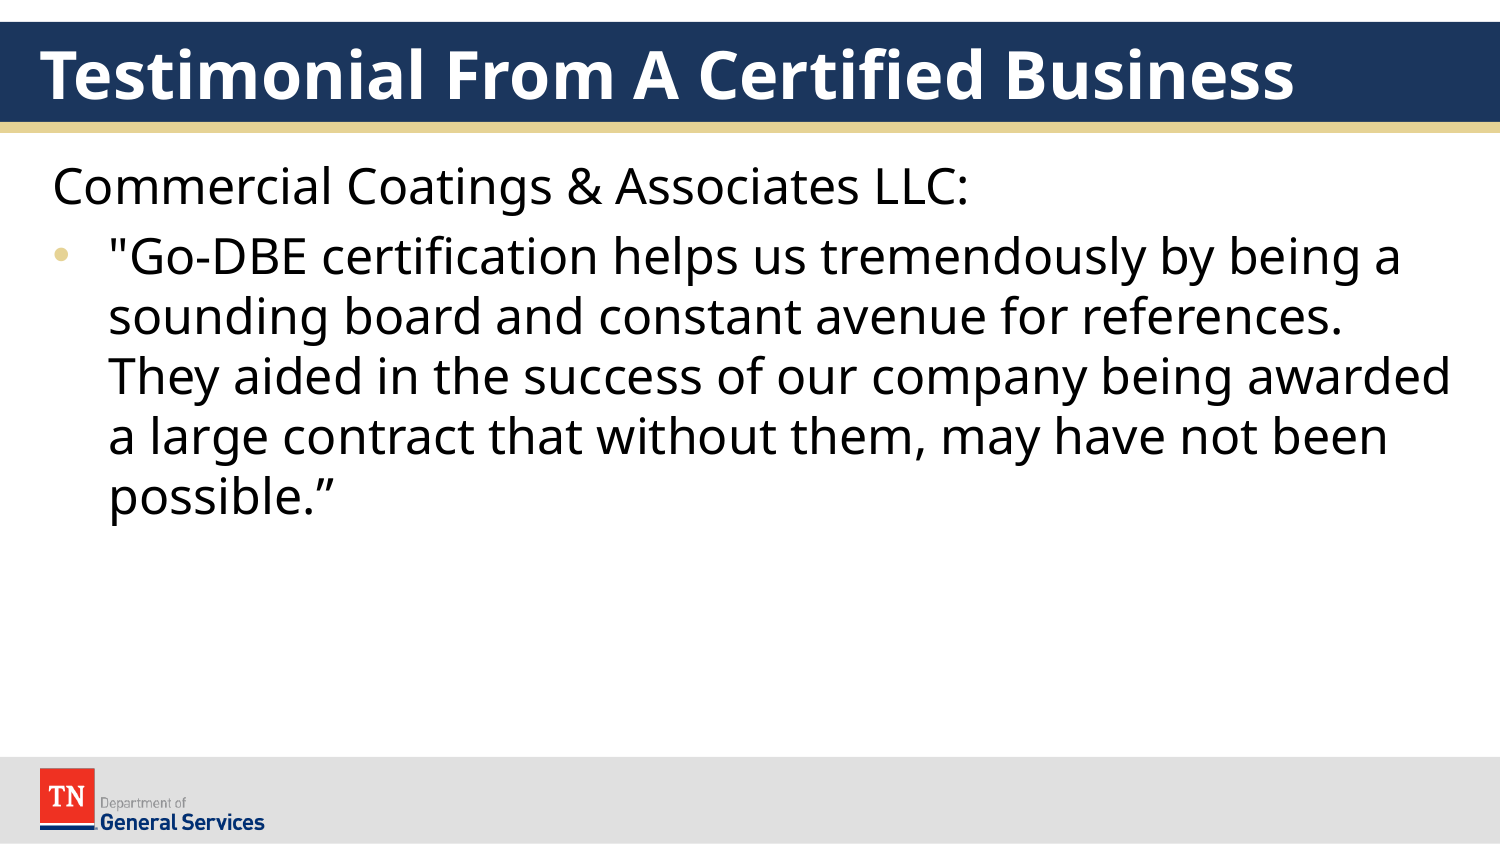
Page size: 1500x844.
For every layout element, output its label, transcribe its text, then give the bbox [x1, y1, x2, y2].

title Testimonial From A Certified Business [24, 21, 1475, 124]
list Commercial Coatings & Associates LLC: "Go-DBE certification helps us tremendously by being a sounding board and constant avenue for references. They aided in the success of our company being awarded a large contract that without them, may have not been possible.” [37, 146, 1475, 757]
